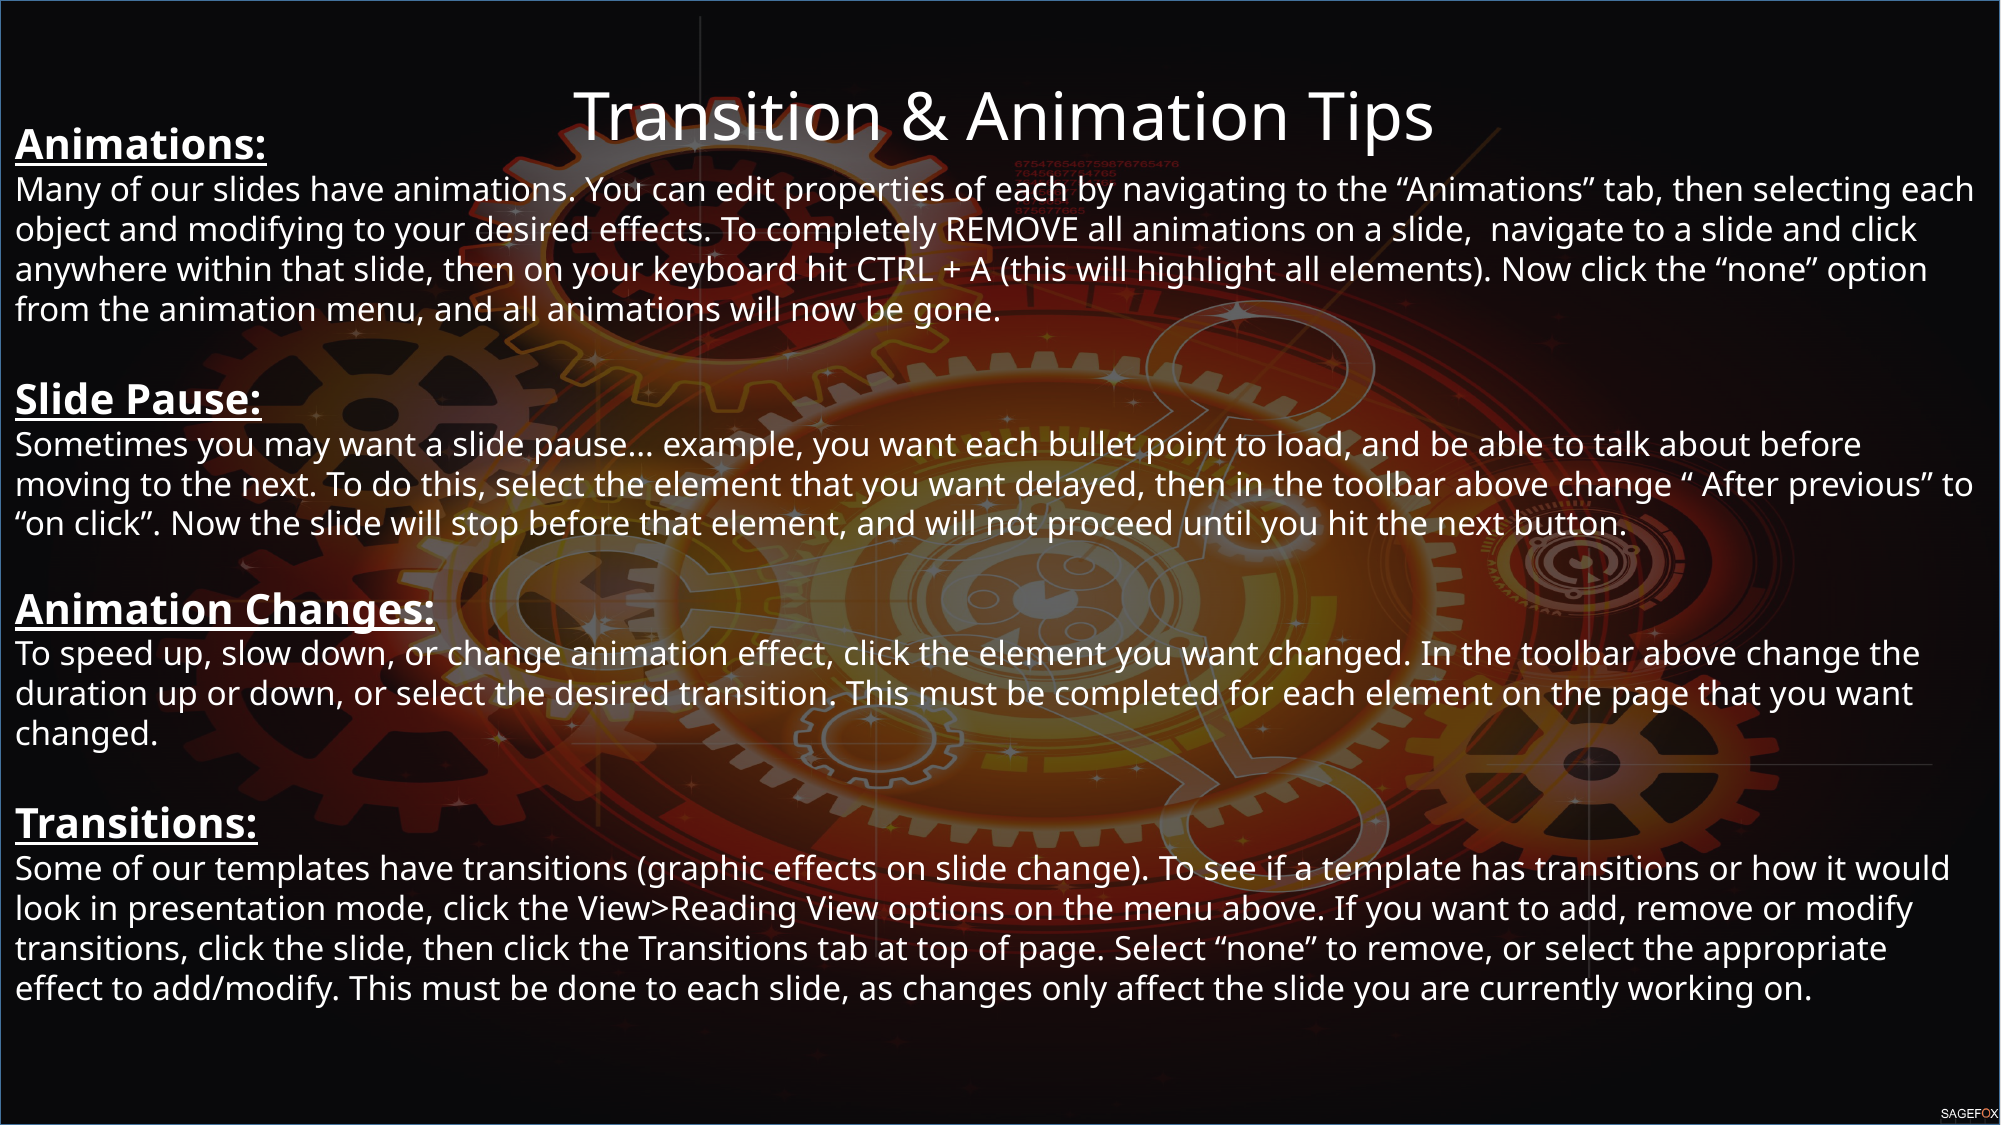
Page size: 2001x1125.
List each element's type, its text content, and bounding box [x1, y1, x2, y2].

title Transition & Animation Tips [477, 59, 1532, 177]
text_box Animations: Many of our slides have animations. You can edit properties of each by navigating to the “Animations” tab, then selecting each object and modifying to your desired effects. To completely REMOVE all animations on a slide, navigate to a slide and click anywhere within that slide, then on your keyboard hit CTRL + A (this will highlight all elements). Now click the “none” option from the animation menu, and all animations will now be gone. Slide Pause: Sometimes you may want a slide pause… example, you want each bullet point to load, and be able to talk about before moving to the next. To do this, select the element that you want delayed, then in the toolbar above change “ After previous” to “on click”. Now the slide will stop before that element, and will not proceed until you hit the next button. Animation Changes: To speed up, slow down, or change animation effect, click the element you want changed. In the toolbar above change the duration up or down, or select the desired transition. This must be completed for each element on the page that you want changed. Transitions: Some of our templates have transitions (graphic effects on slide change). To see if a template has transitions or how it would look in presentation mode, click the View>Reading View options on the menu above. If you want to add, remove or modify transitions, click the slide, then click the Transitions tab at top of page. Select “none” to remove, or select the appropriate effect to add/modify. This must be done to each slide, as changes only affect the slide you are currently working on. [0, 0, 2000, 1125]
